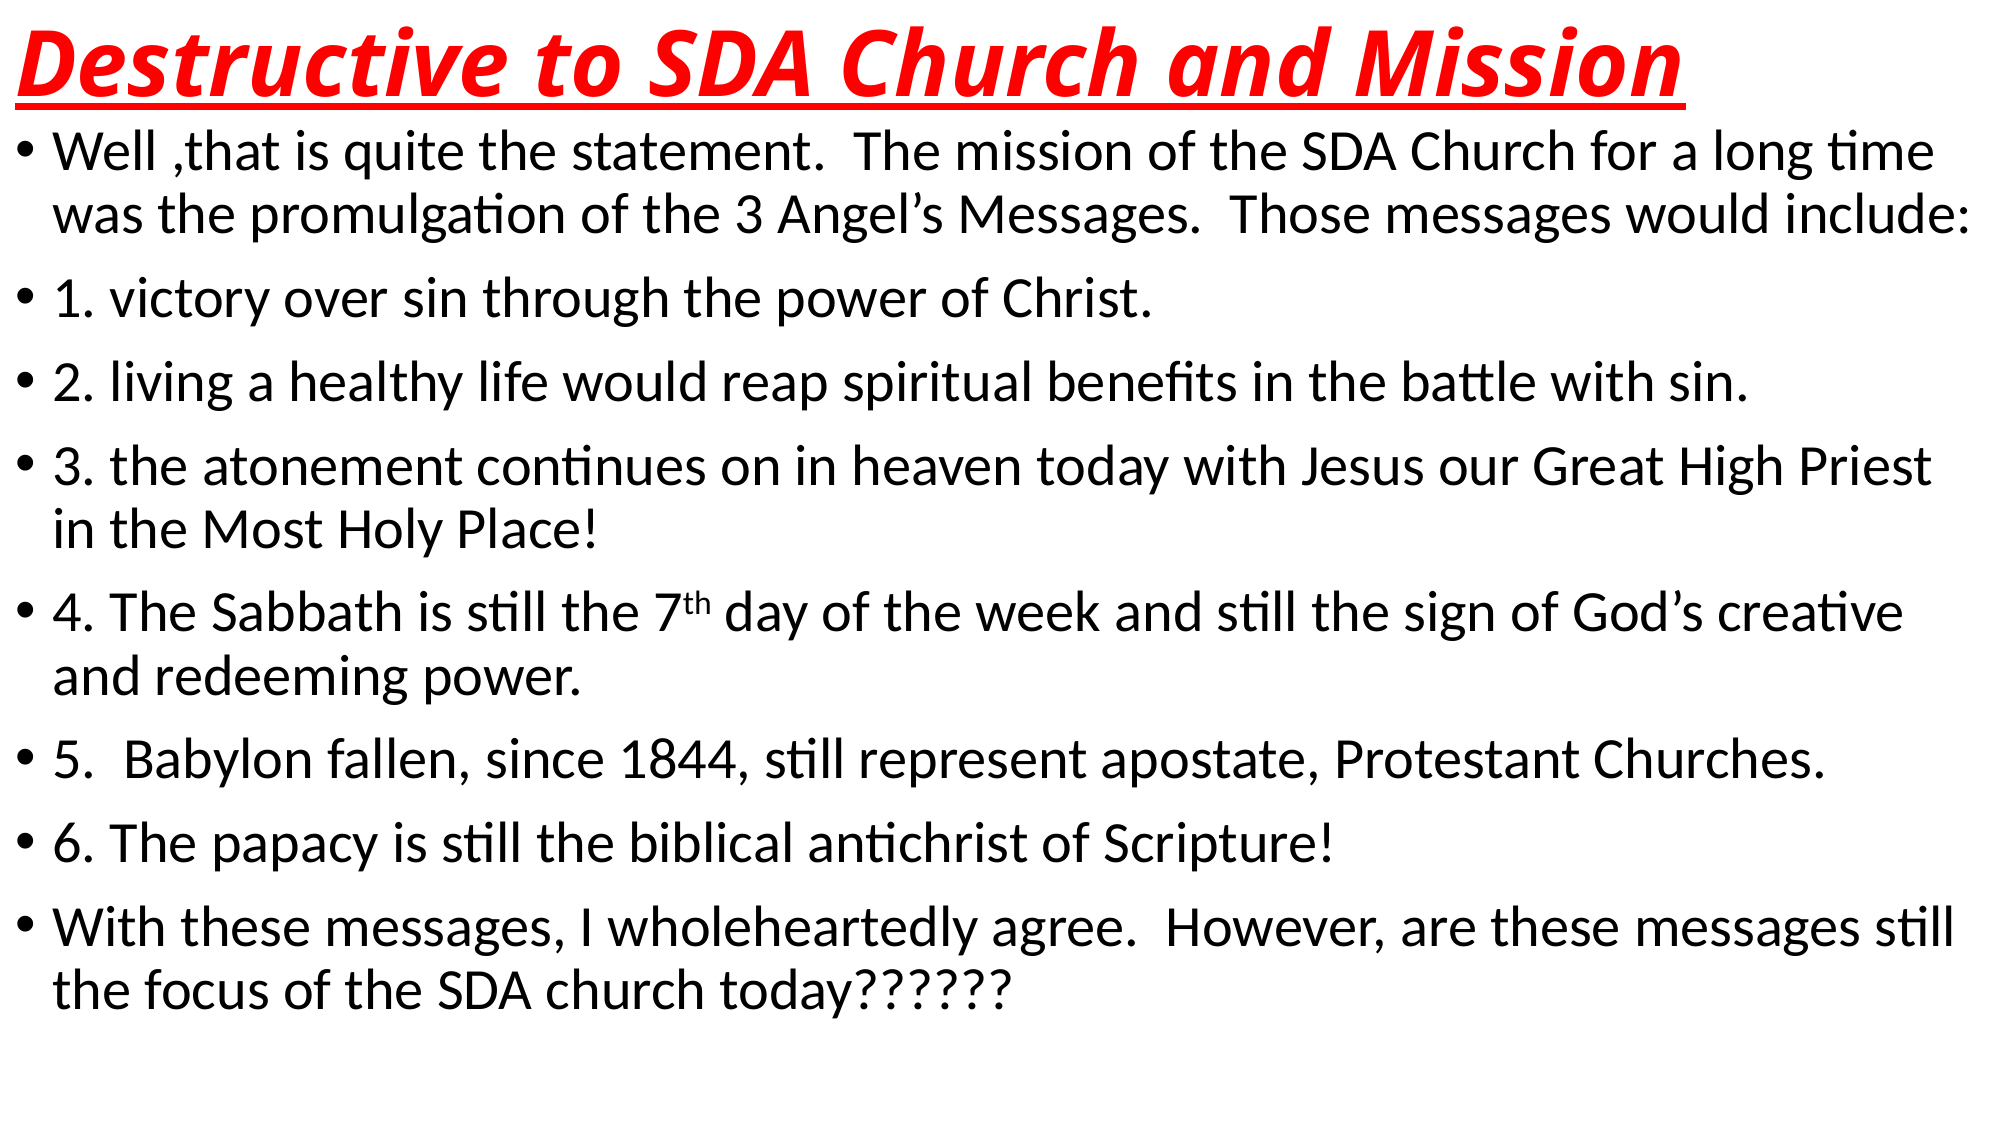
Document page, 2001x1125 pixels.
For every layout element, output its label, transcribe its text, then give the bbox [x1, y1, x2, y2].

title Destructive to SDA Church and Mission [0, 0, 2000, 113]
list Well ,that is quite the statement. The mission of the SDA Church for a long time was the promulgation of the 3 Angel’s Messages. Those messages would include: 1. victory over sin through the power of Christ. 2. living a healthy life would reap spiritual benefits in the battle with sin. 3. the atonement continues on in heaven today with Jesus our Great High Priest in the Most Holy Place! 4. The Sabbath is still the 7th day of the week and still the sign of God’s creative and redeeming power. 5. Babylon fallen, since 1844, still represent apostate, Protestant Churches. 6. The papacy is still the biblical antichrist of Scripture! With these messages, I wholeheartedly agree. However, are these messages still the focus of the SDA church today?????? [0, 113, 2000, 1125]
